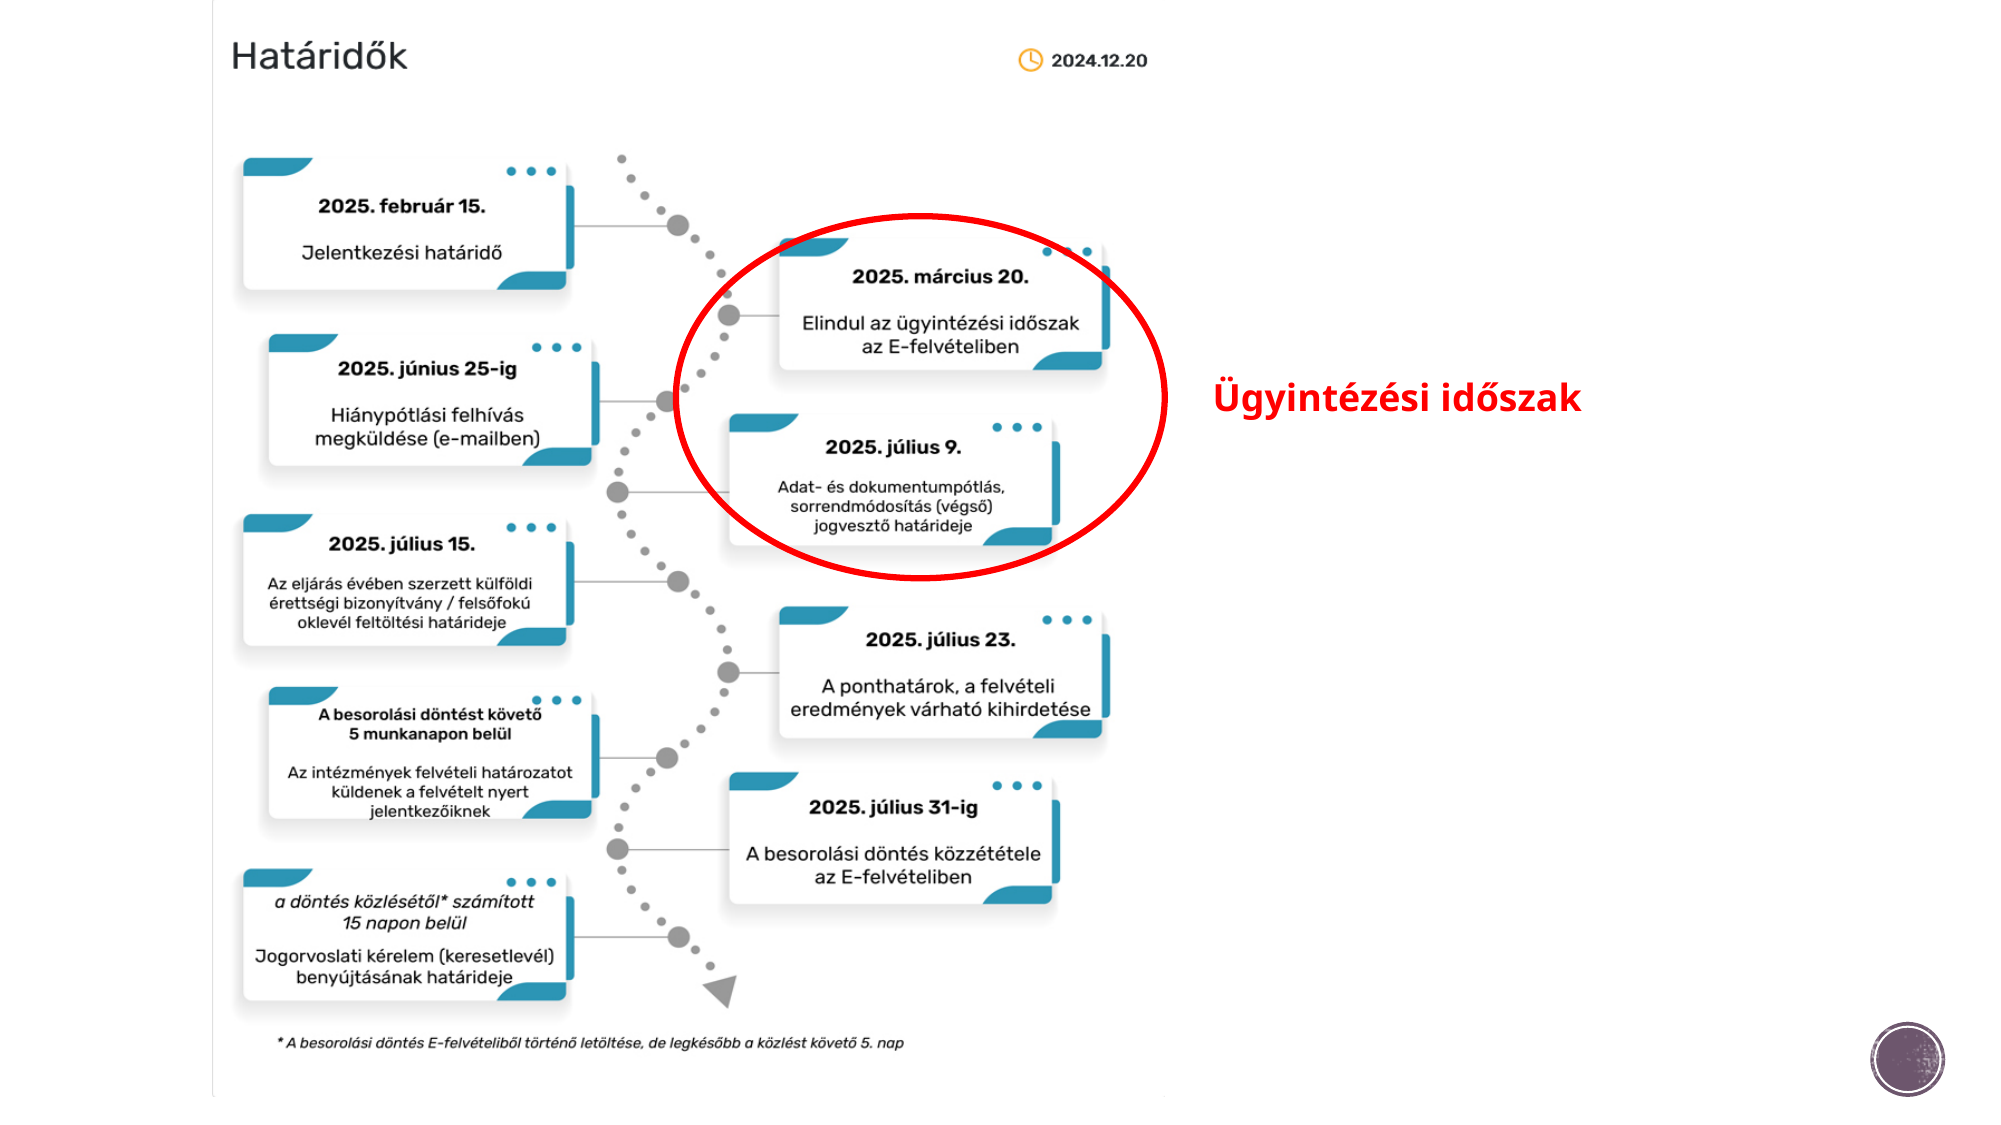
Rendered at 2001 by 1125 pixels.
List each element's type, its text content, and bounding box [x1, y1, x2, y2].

picture [212, 0, 1165, 1097]
text_box Ügyintézési időszak [1197, 366, 1598, 427]
